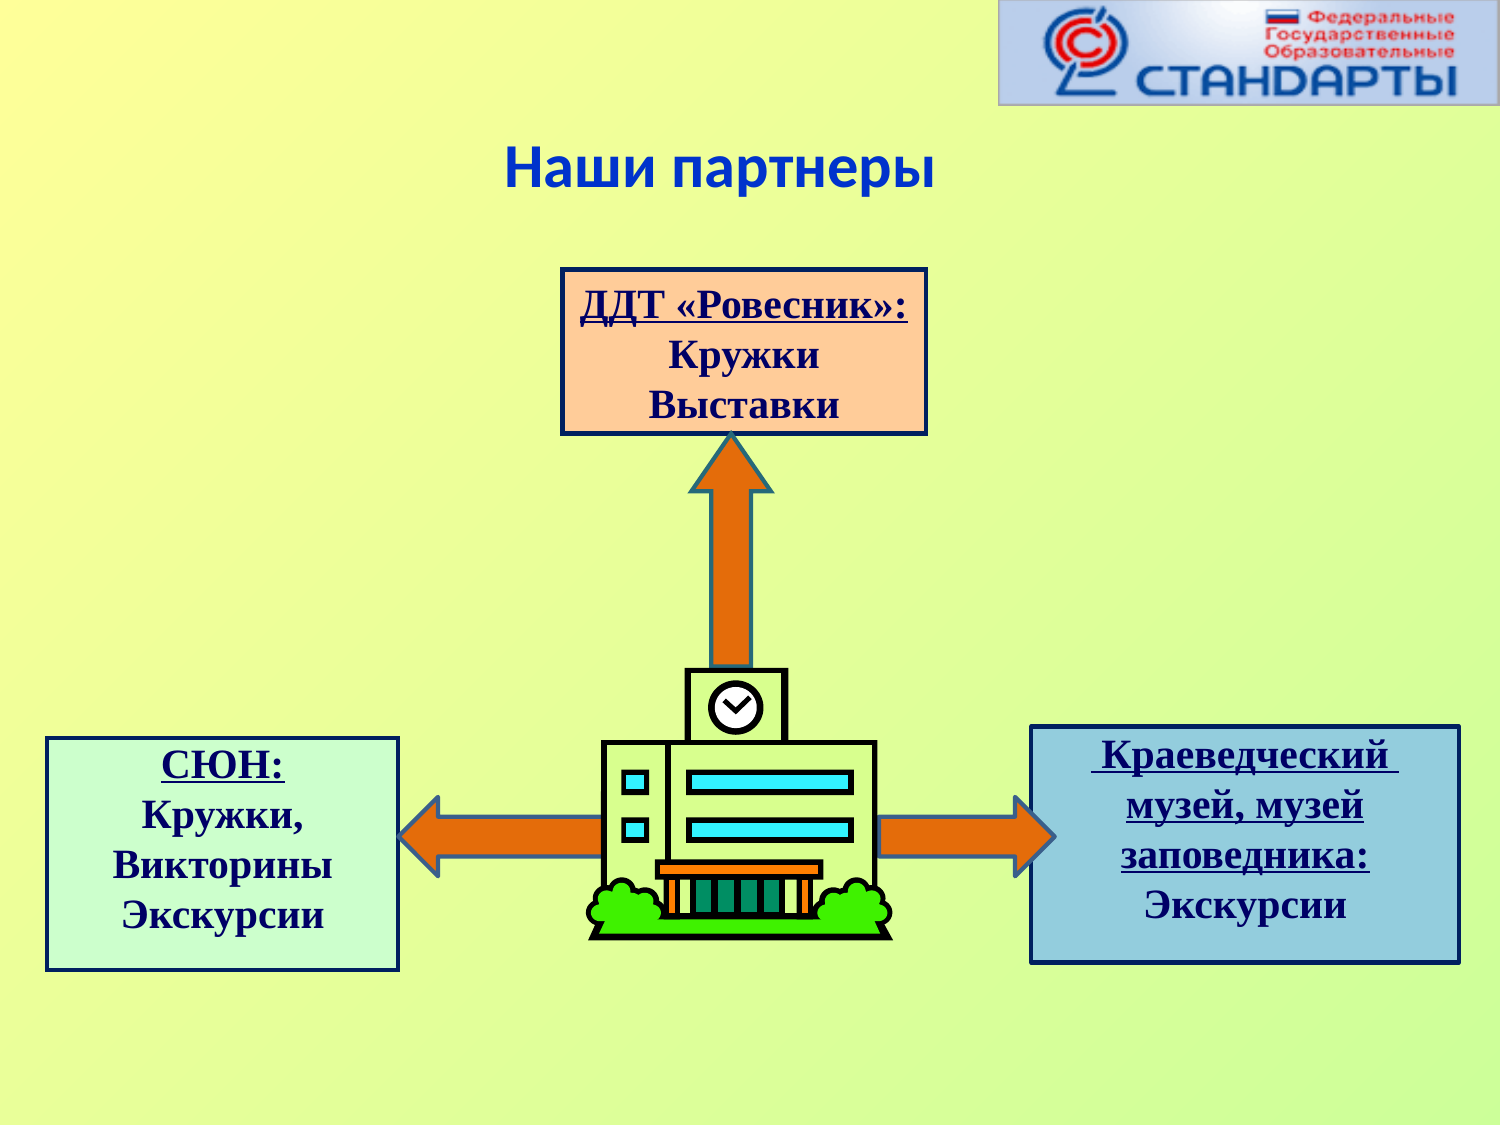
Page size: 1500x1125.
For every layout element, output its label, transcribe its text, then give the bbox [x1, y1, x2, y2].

title Наши партнеры [58, 116, 1384, 201]
text_box [898, 794, 1057, 879]
text_box [691, 433, 771, 666]
picture [998, 0, 1500, 106]
text_box ДДТ «Ровесник»: Кружки Выставки [562, 269, 926, 434]
text_box СЮН: Кружки, Викторины Экскурсии [46, 738, 399, 970]
text_box [396, 794, 580, 879]
text_box Краеведческий музей, музей заповедника: Экскурсии [1029, 724, 1461, 965]
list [585, 667, 894, 941]
